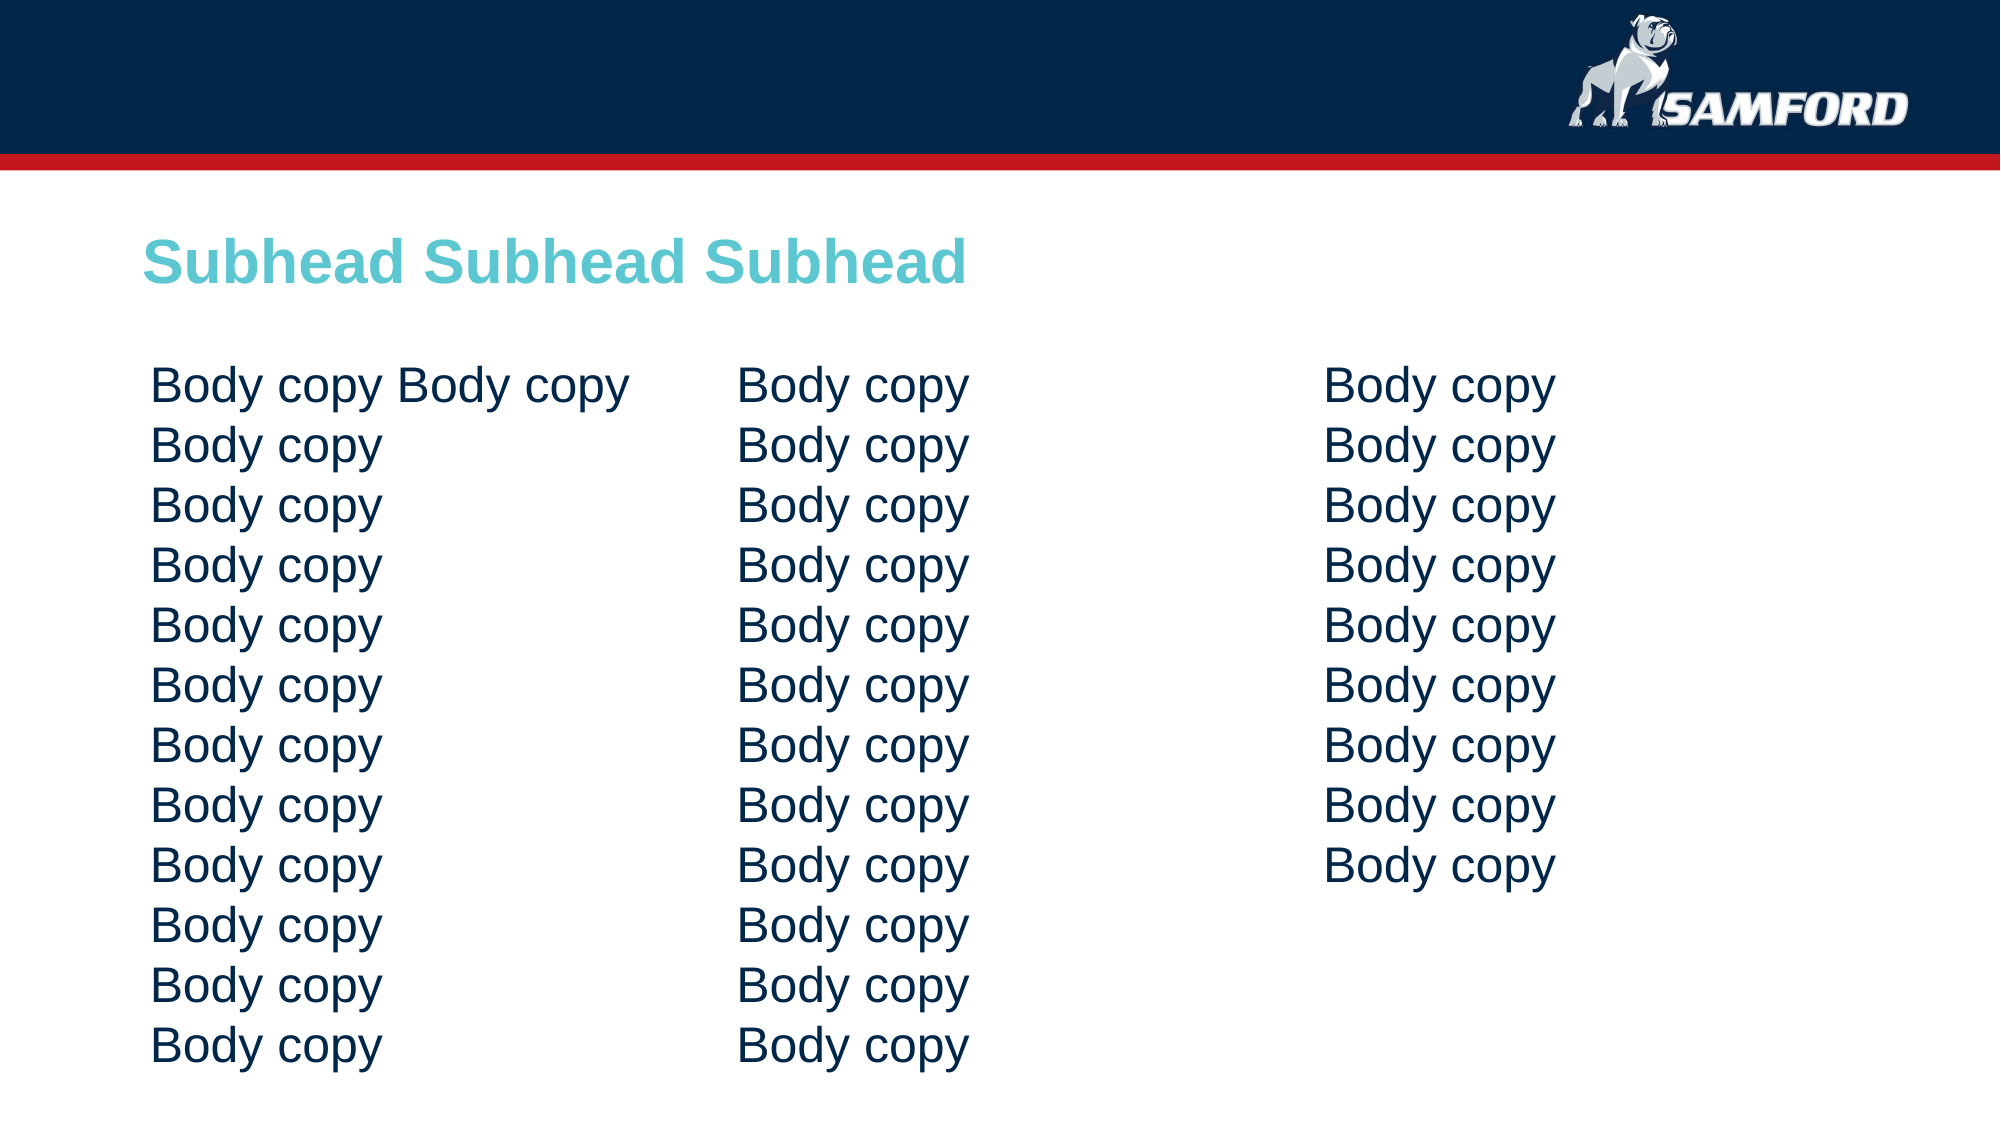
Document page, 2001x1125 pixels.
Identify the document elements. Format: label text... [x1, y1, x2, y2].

text_box Subhead Subhead Subhead [127, 213, 1416, 304]
text_box Body copy Body copy Body copy Body copy Body copy Body copy Body copy Body copy Body copy Body copy Body copy Body copy Body copy Body copy Body copy Body copy Body copy Body copy Body copy Body copy Body copy Body copy Body copy Body copy Body copy Body copy Body copy Body copy Body copy Body copy Body copy Body copy Body copy Body copy [135, 344, 1925, 1123]
picture [1524, 0, 1953, 345]
